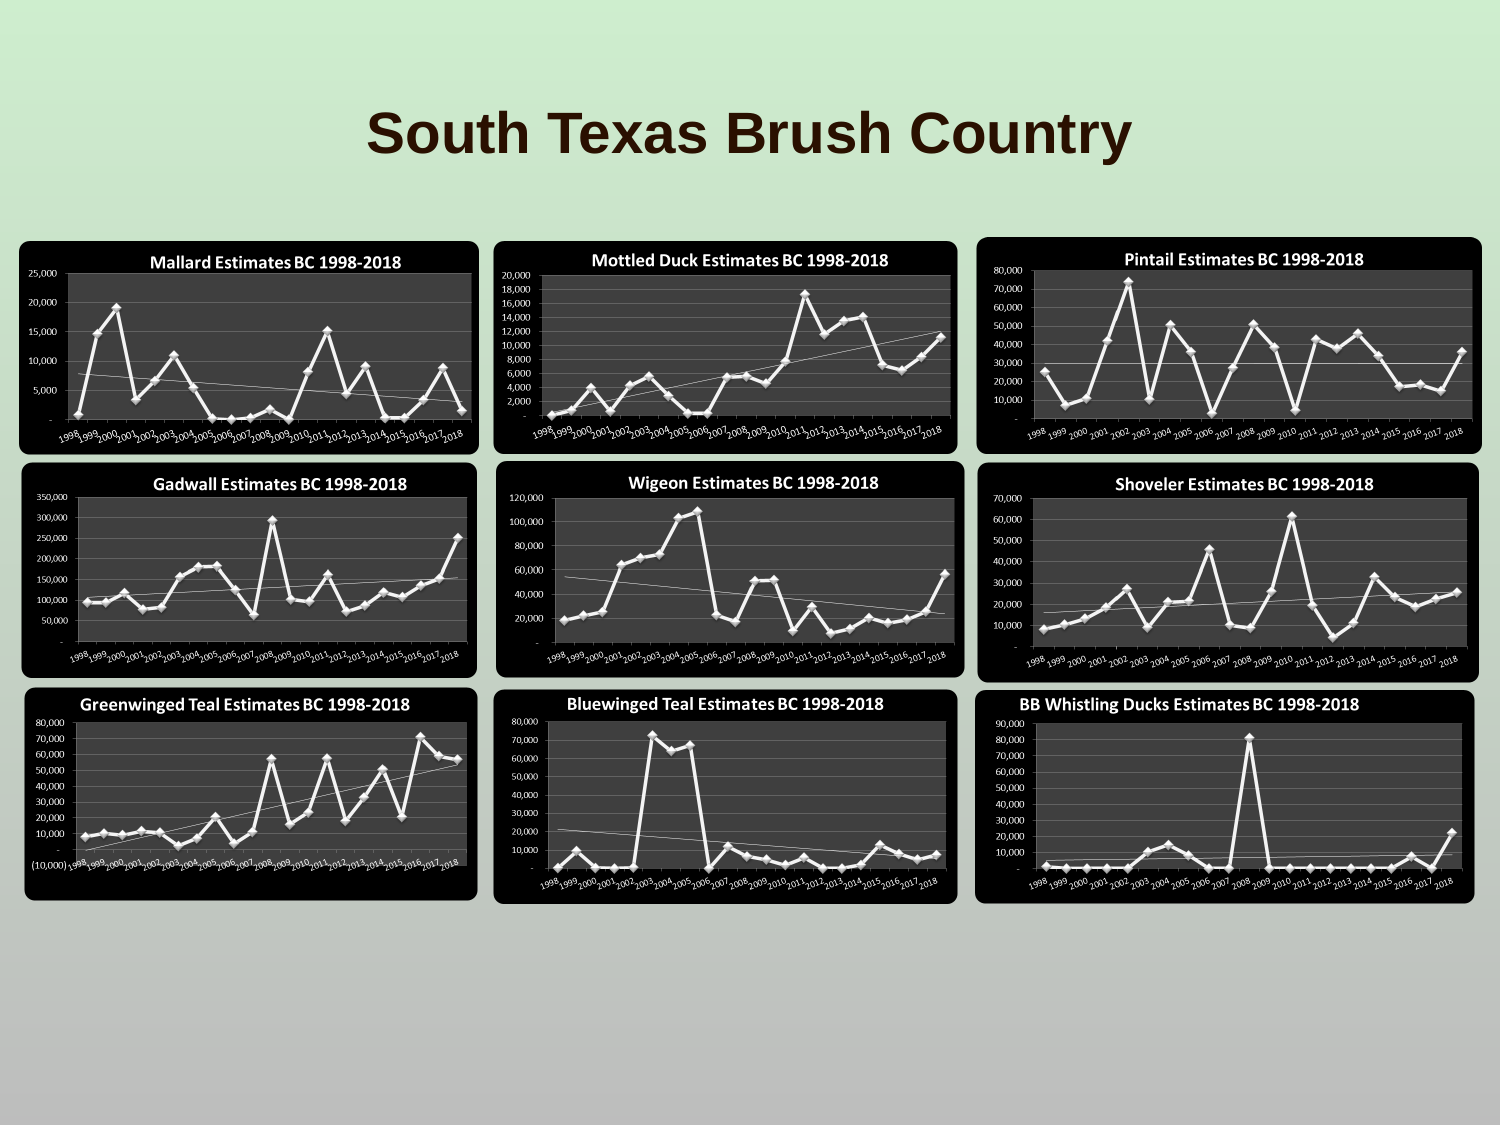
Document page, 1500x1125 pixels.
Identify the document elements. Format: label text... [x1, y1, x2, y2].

picture [18, 237, 1482, 904]
text_box South Texas Brush Country [262, 87, 1238, 173]
